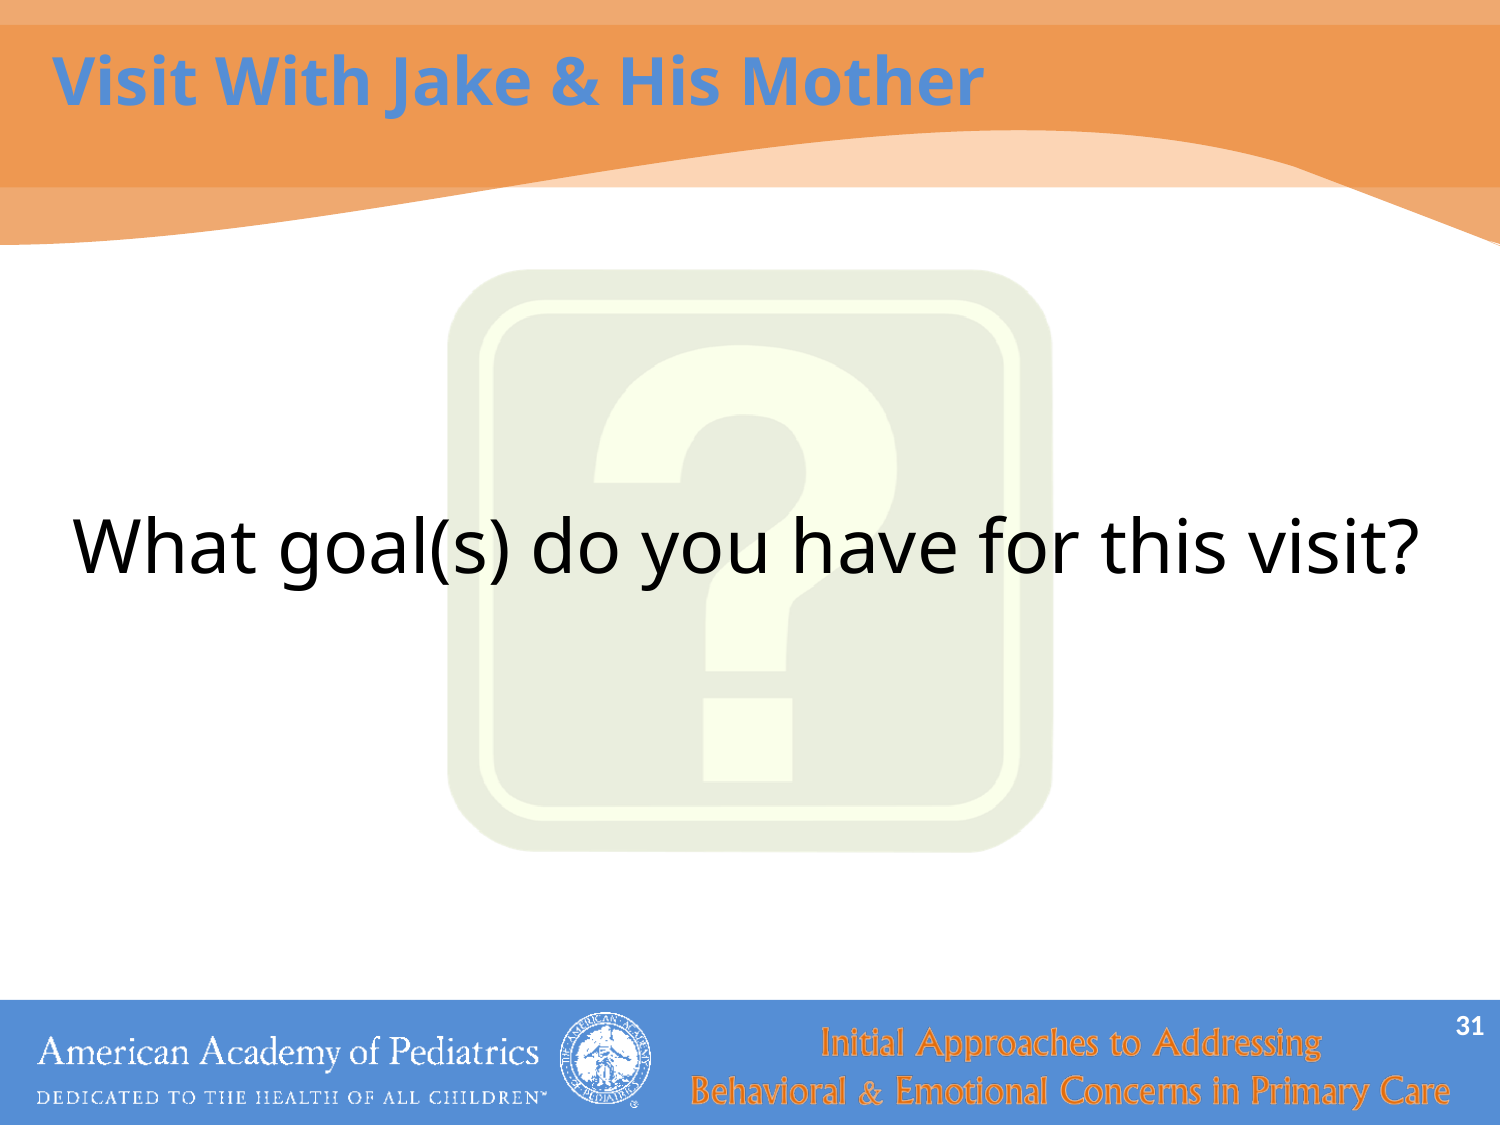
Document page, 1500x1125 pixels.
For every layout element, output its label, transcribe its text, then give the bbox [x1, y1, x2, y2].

title Visit With Jake & His Mother [37, 31, 1346, 188]
picture [37, 1012, 1490, 1125]
slide_number 31 [1149, 993, 1500, 1054]
list What goal(s) do you have for this visit? [49, 250, 1445, 1001]
picture [0, 188, 1500, 999]
